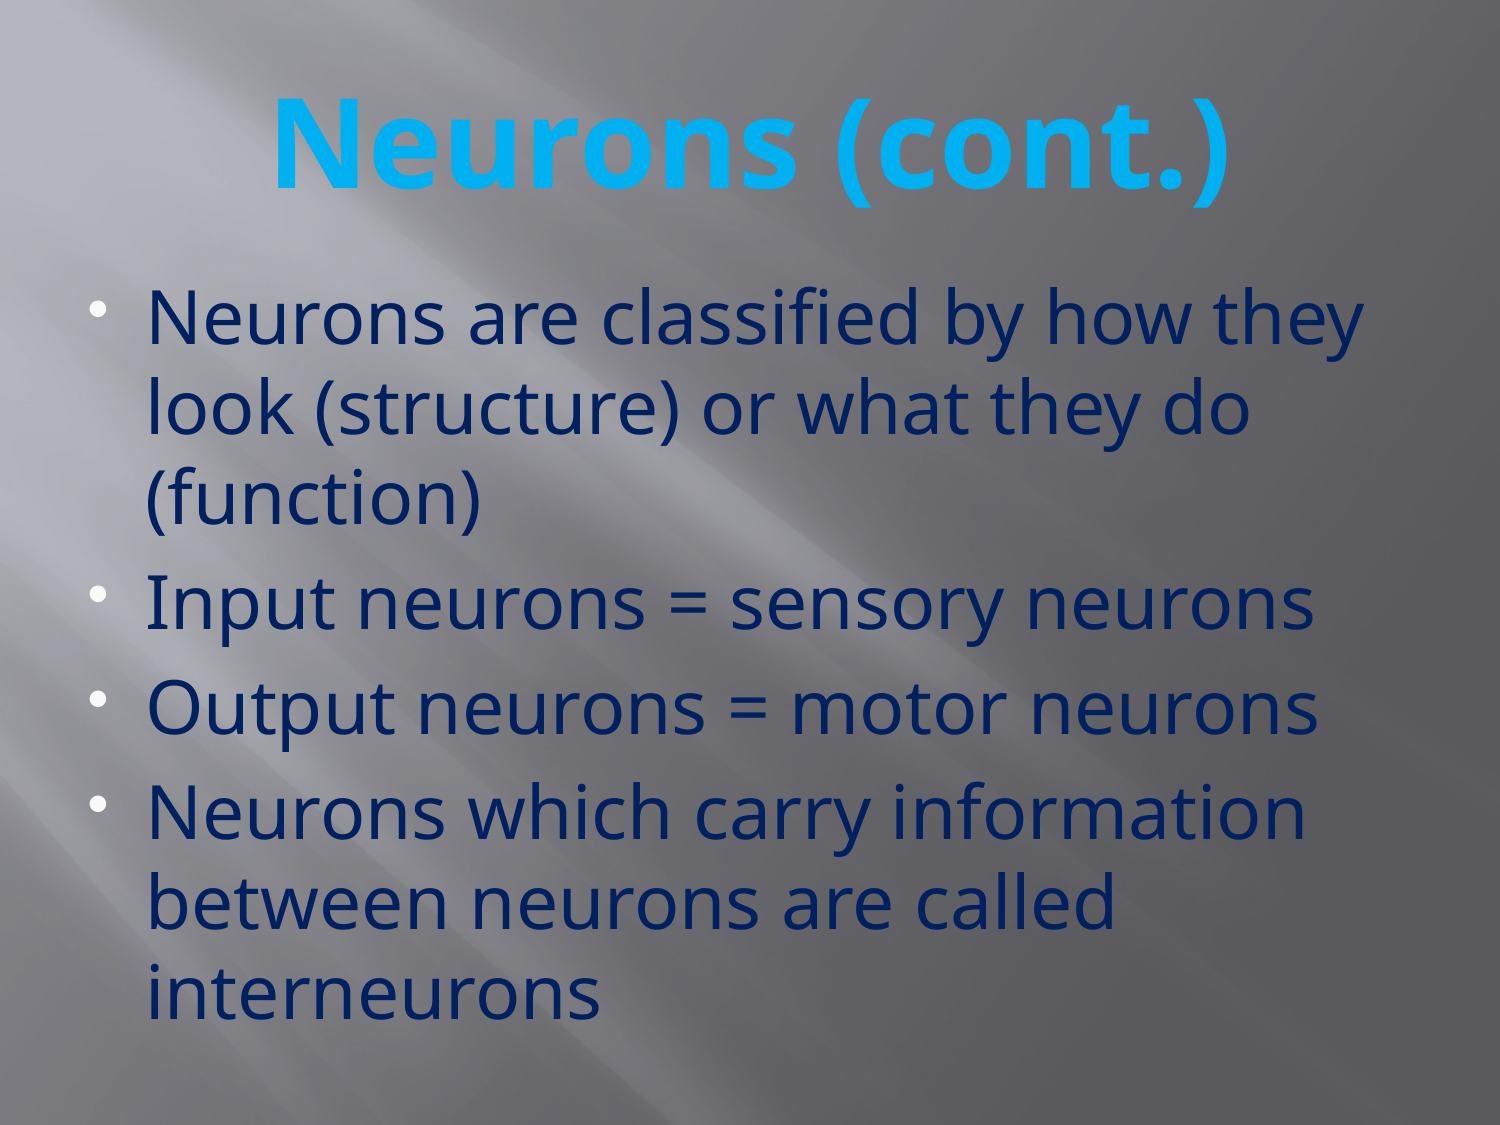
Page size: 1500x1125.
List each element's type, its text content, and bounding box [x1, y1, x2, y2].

list Neurons are classified by how they look (structure) or what they do (function) Input neurons = sensory neurons Output neurons = motor neurons Neurons which carry information between neurons are called interneurons [75, 262, 1425, 1035]
title Neurons (cont.) [75, 45, 1425, 233]
